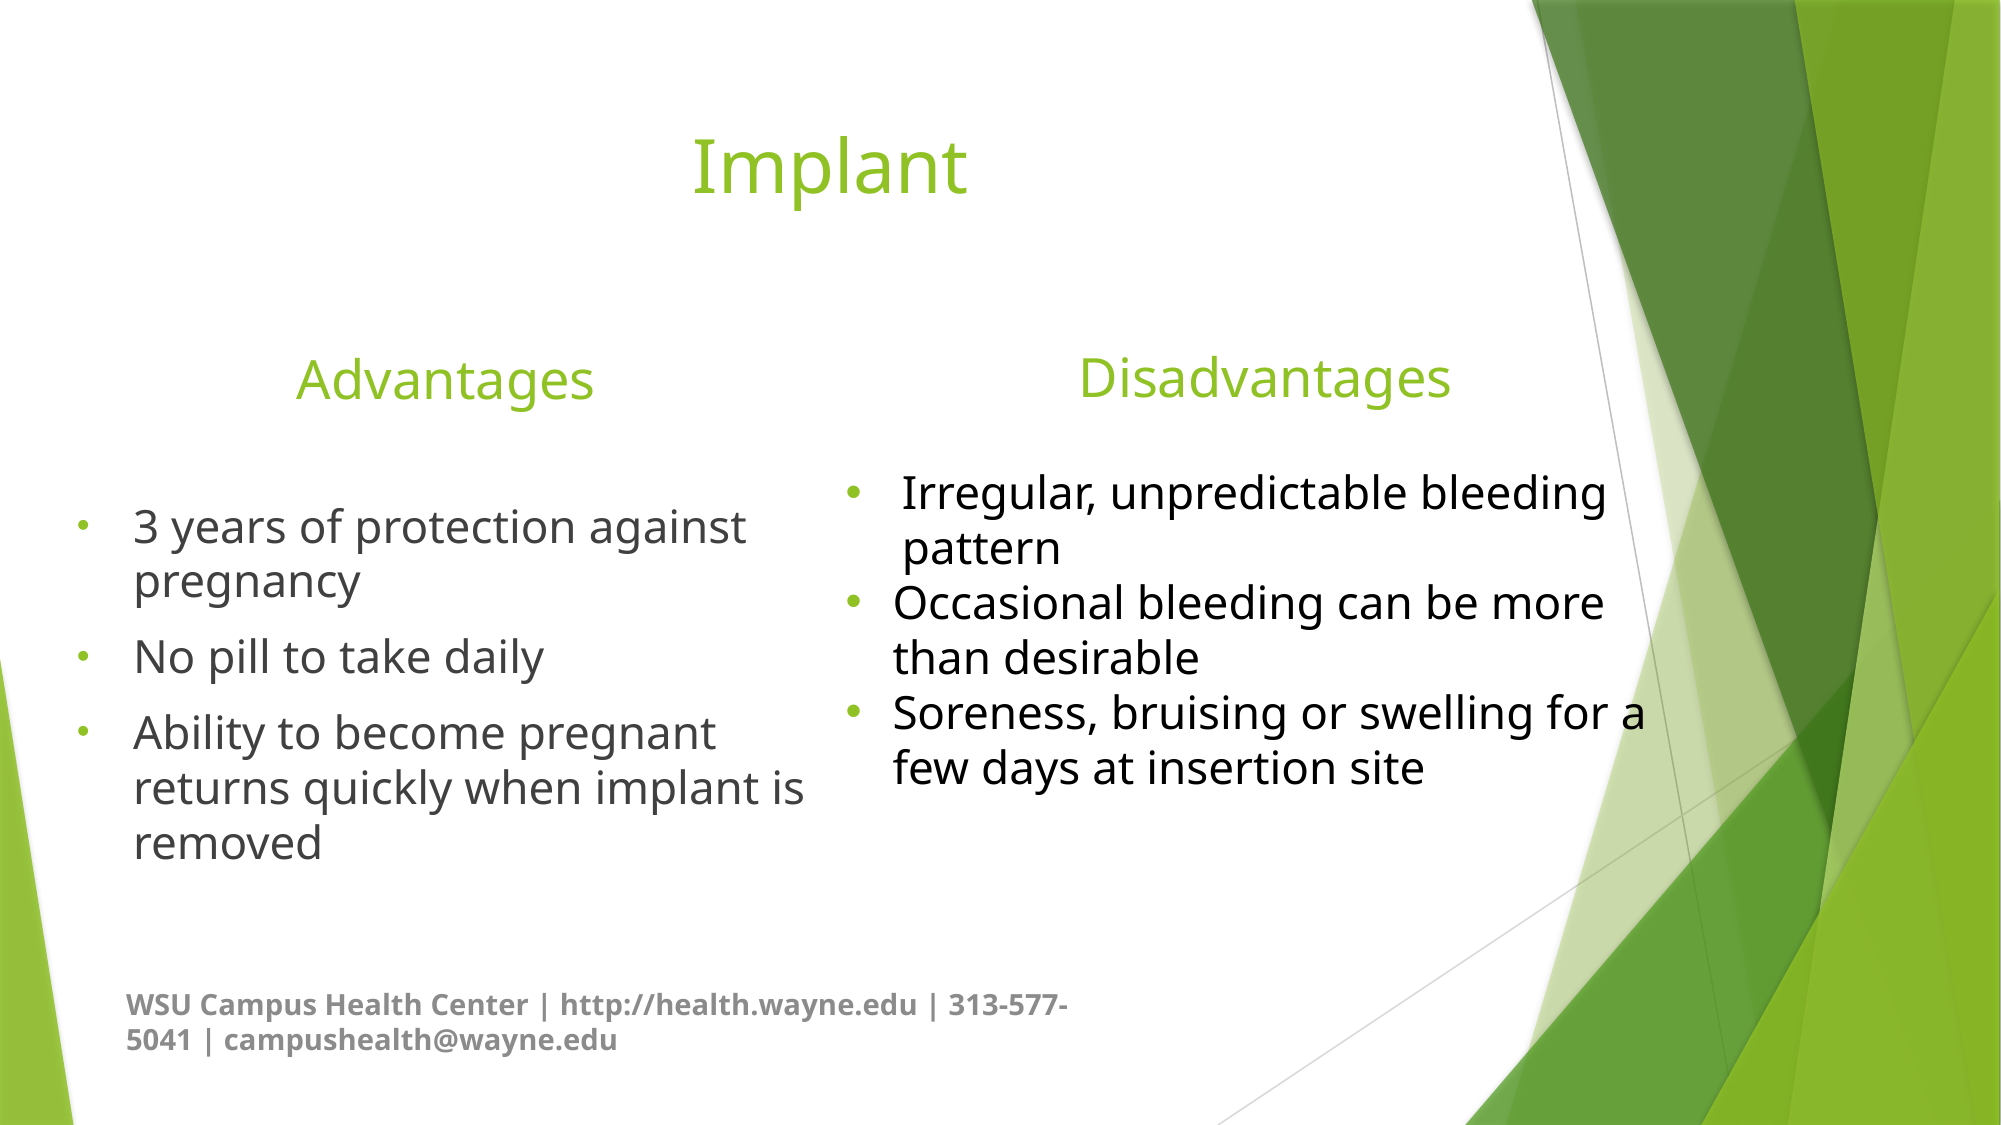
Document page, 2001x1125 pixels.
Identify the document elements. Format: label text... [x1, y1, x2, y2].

title Implant [125, 111, 1537, 328]
text_box Disadvantages Irregular, unpredictable bleeding pattern Occasional bleeding can be more than desirable Soreness, bruising or swelling for a few days at insertion site [830, 336, 1701, 801]
list Advantages 3 years of protection against pregnancy No pill to take daily Ability to become pregnant returns quickly when implant is removed [61, 338, 831, 1001]
footer WSU Campus Health Center | http://health.wayne.edu | 313-577-5041 | campushealth@wayne.edu [111, 991, 1145, 1051]
